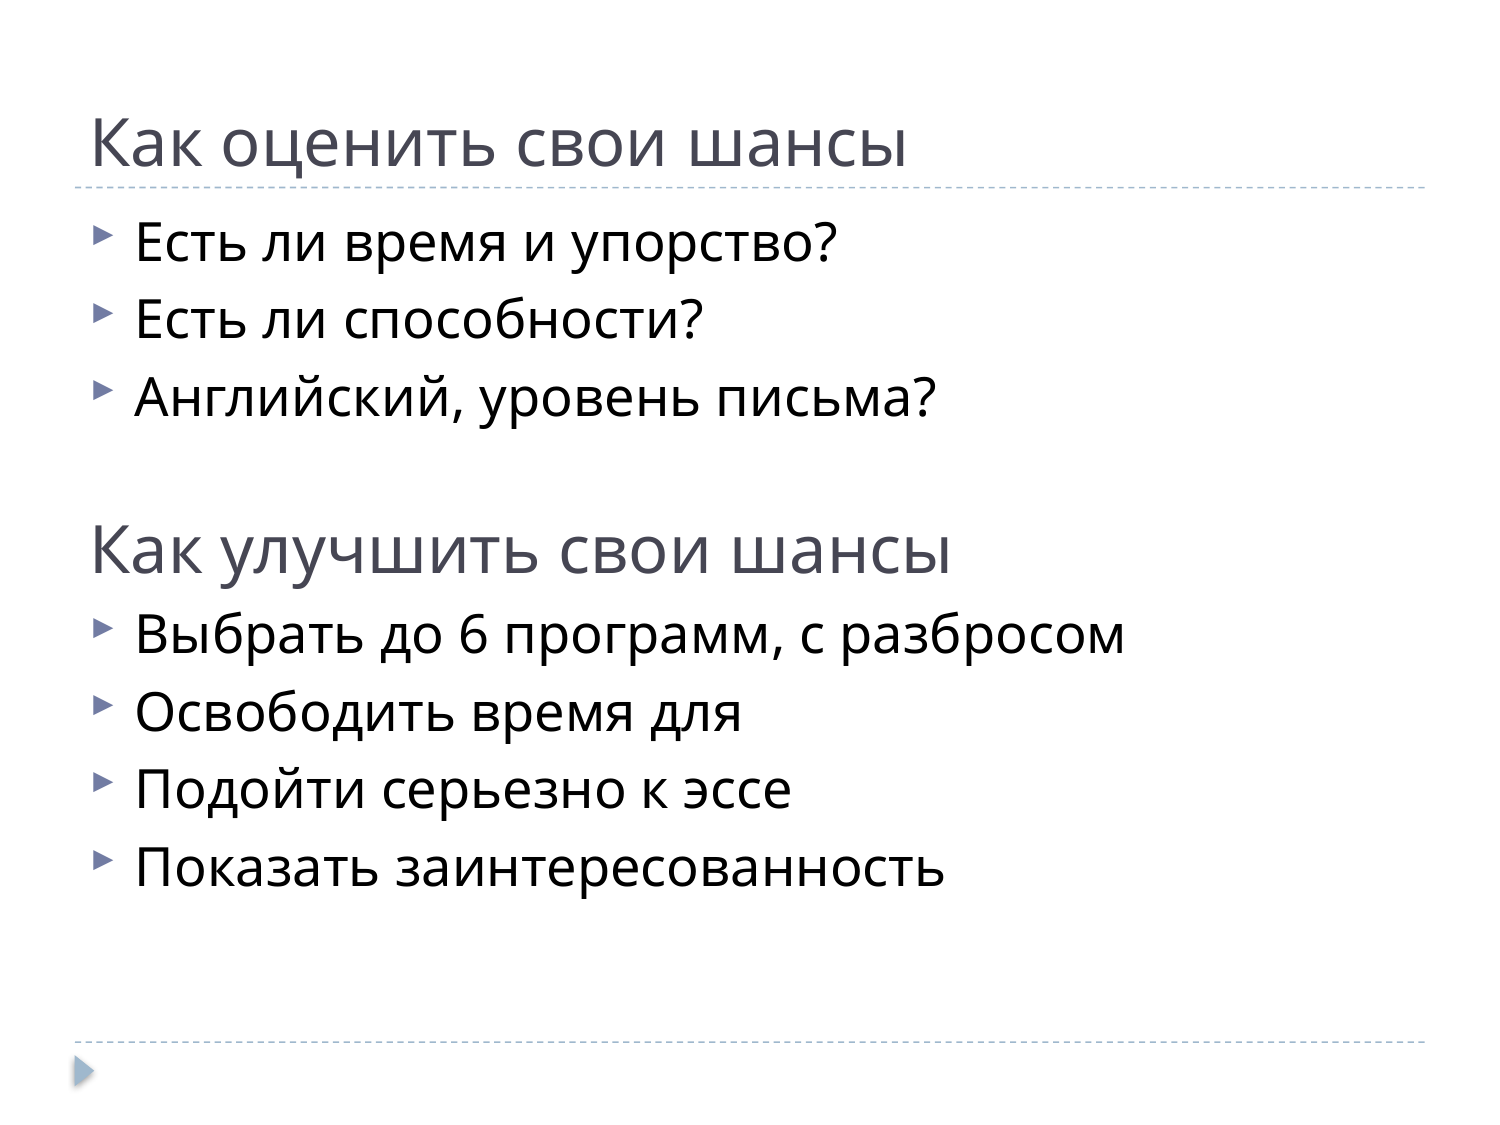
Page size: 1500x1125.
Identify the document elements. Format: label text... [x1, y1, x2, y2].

title Как оценить свои шансы [75, 24, 1425, 188]
list Есть ли время и упорство? Есть ли способности? Английский, уровень письма? Как улучшить свои шансы Выбрать до 6 программ, с разбросом Освободить время для Подойти серьезно к эссе Показать заинтересованность [75, 200, 1425, 1010]
